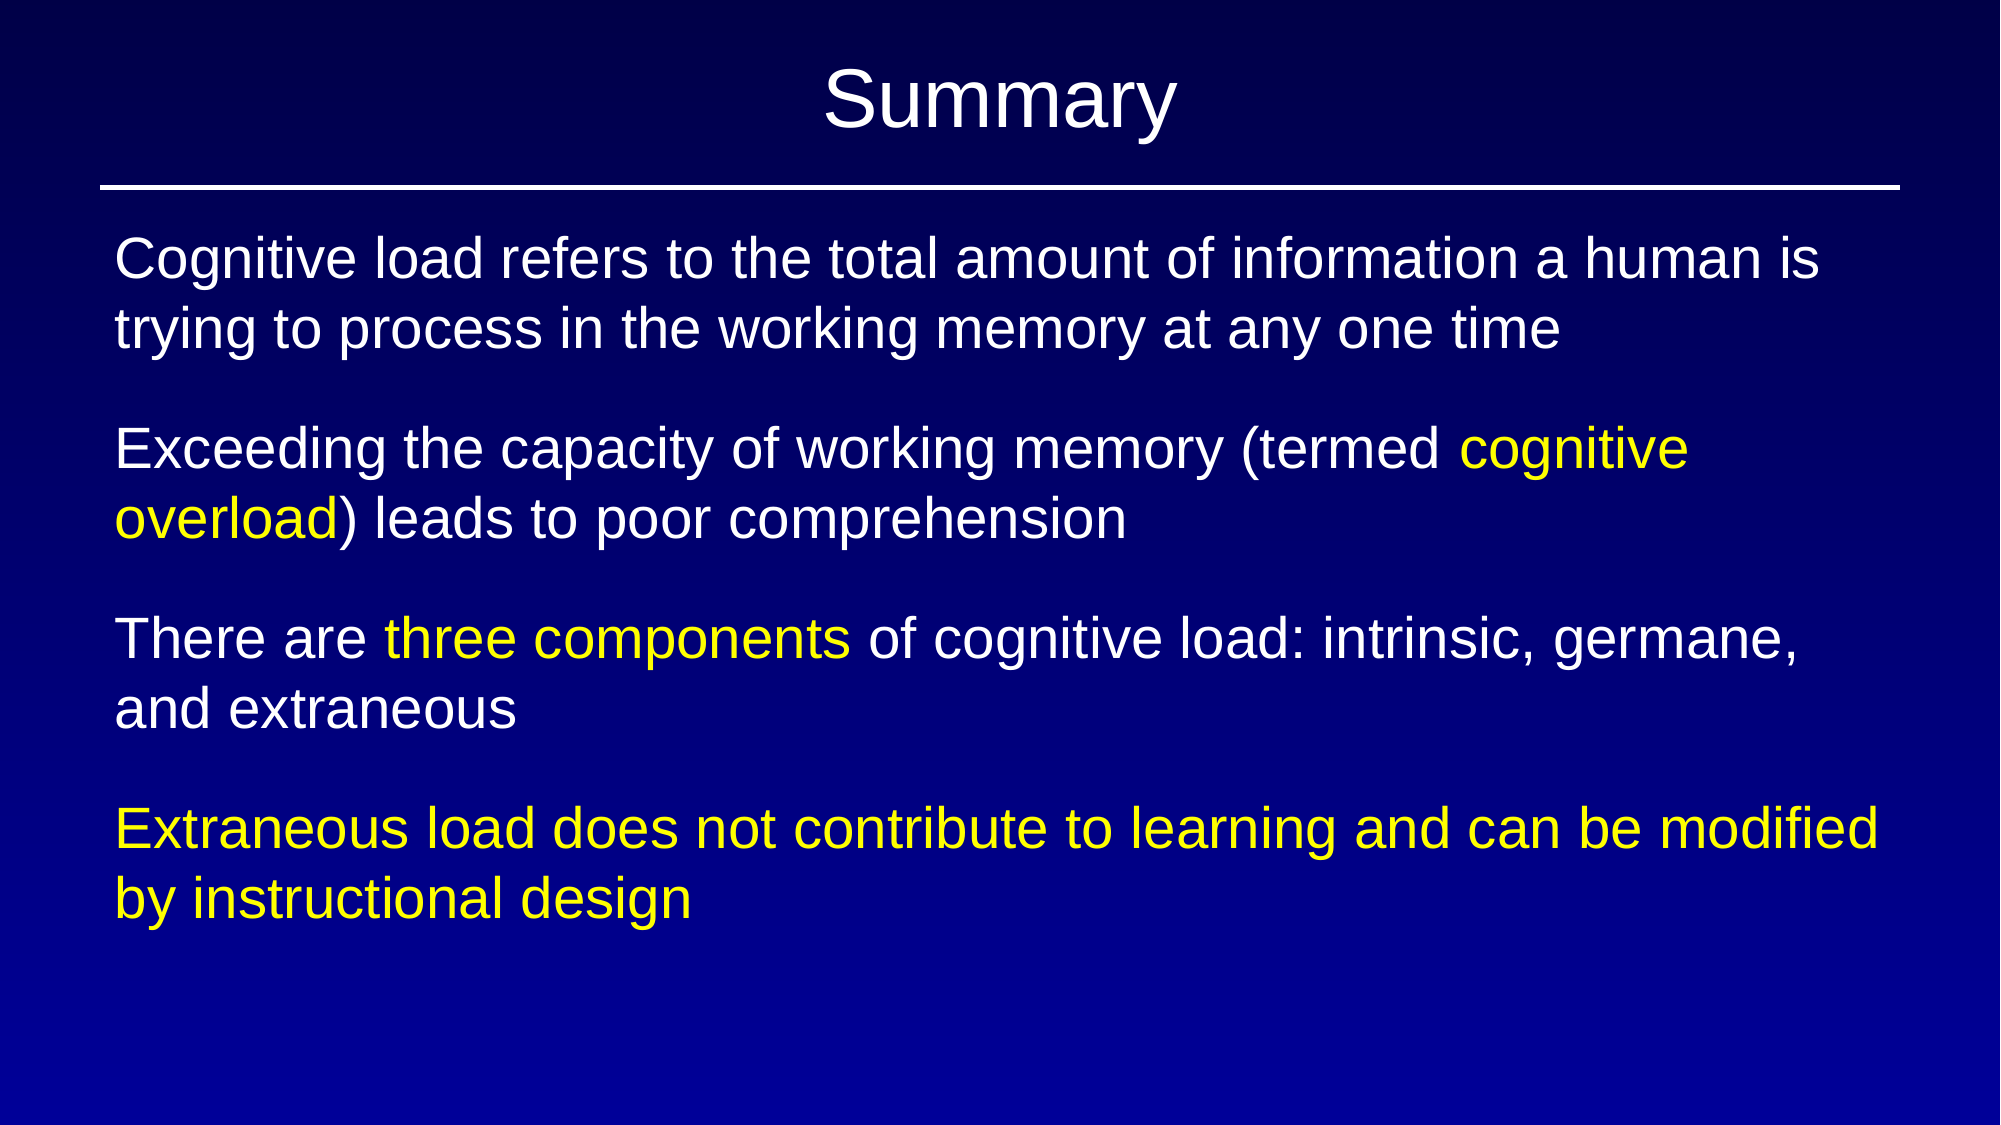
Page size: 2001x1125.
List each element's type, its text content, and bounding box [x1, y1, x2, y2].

title Summary [99, 0, 1900, 188]
list Cognitive load refers to the total amount of information a human is trying to process in the working memory at any one time Exceeding the capacity of working memory (termed cognitive overload) leads to poor comprehension There are three components of cognitive load: intrinsic, germane, and extraneous Extraneous load does not contribute to learning and can be modified by instructional design [99, 212, 1900, 1088]
